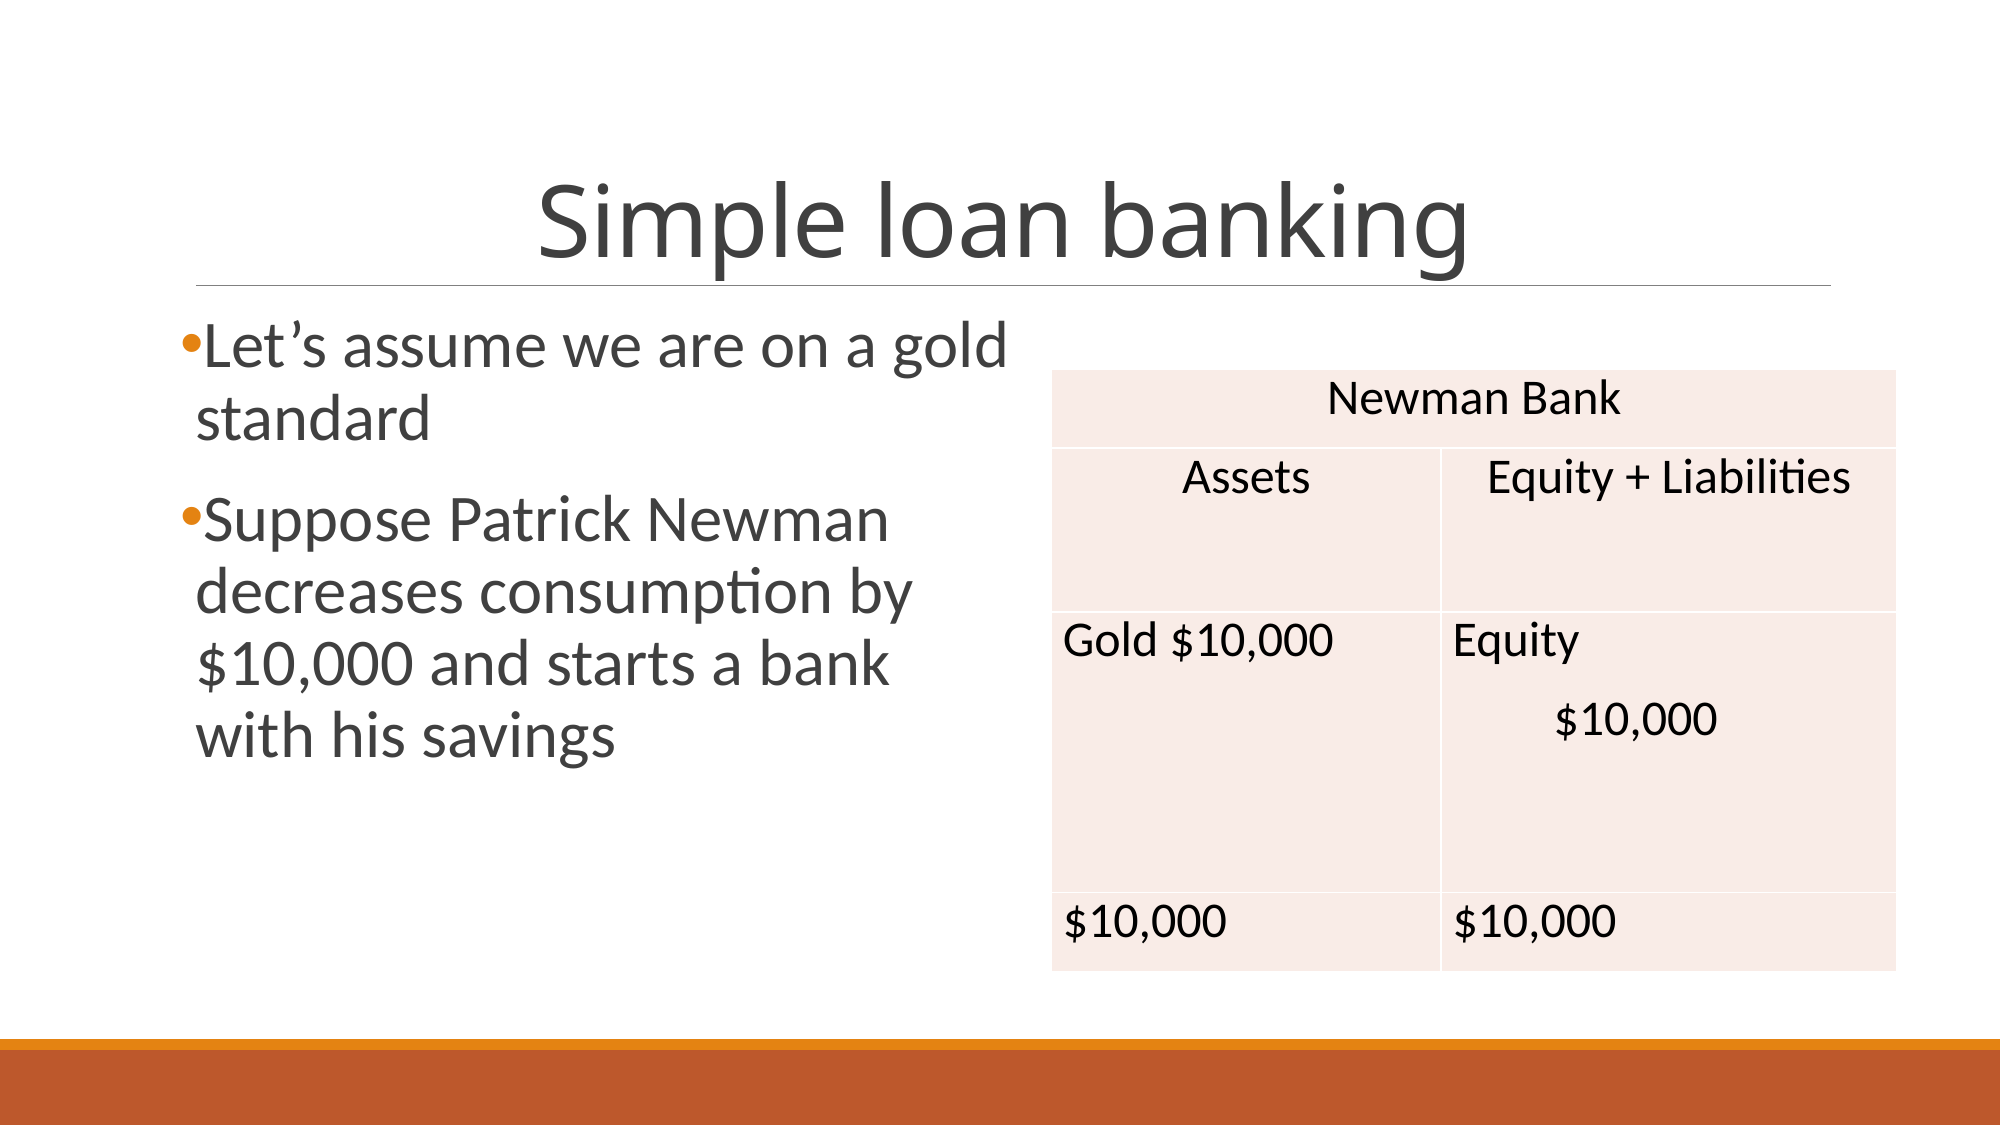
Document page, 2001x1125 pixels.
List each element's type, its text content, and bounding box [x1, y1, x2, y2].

table_header Newman Bank [1052, 370, 1896, 447]
table_cell $10,000 [1442, 893, 1896, 971]
table_cell Assets [1052, 449, 1440, 611]
title Simple loan banking [180, 47, 1830, 285]
list Let’s assume we are on a gold standard Suppose Patrick Newman decreases consumption by $10,000 and starts a bank with his savings [180, 302, 1026, 972]
table_cell $10,000 [1052, 893, 1440, 971]
table_cell Gold $10,000 [1052, 613, 1440, 892]
table_cell Equity $10,000 [1442, 613, 1896, 892]
table_cell Equity + Liabilities [1442, 449, 1896, 611]
